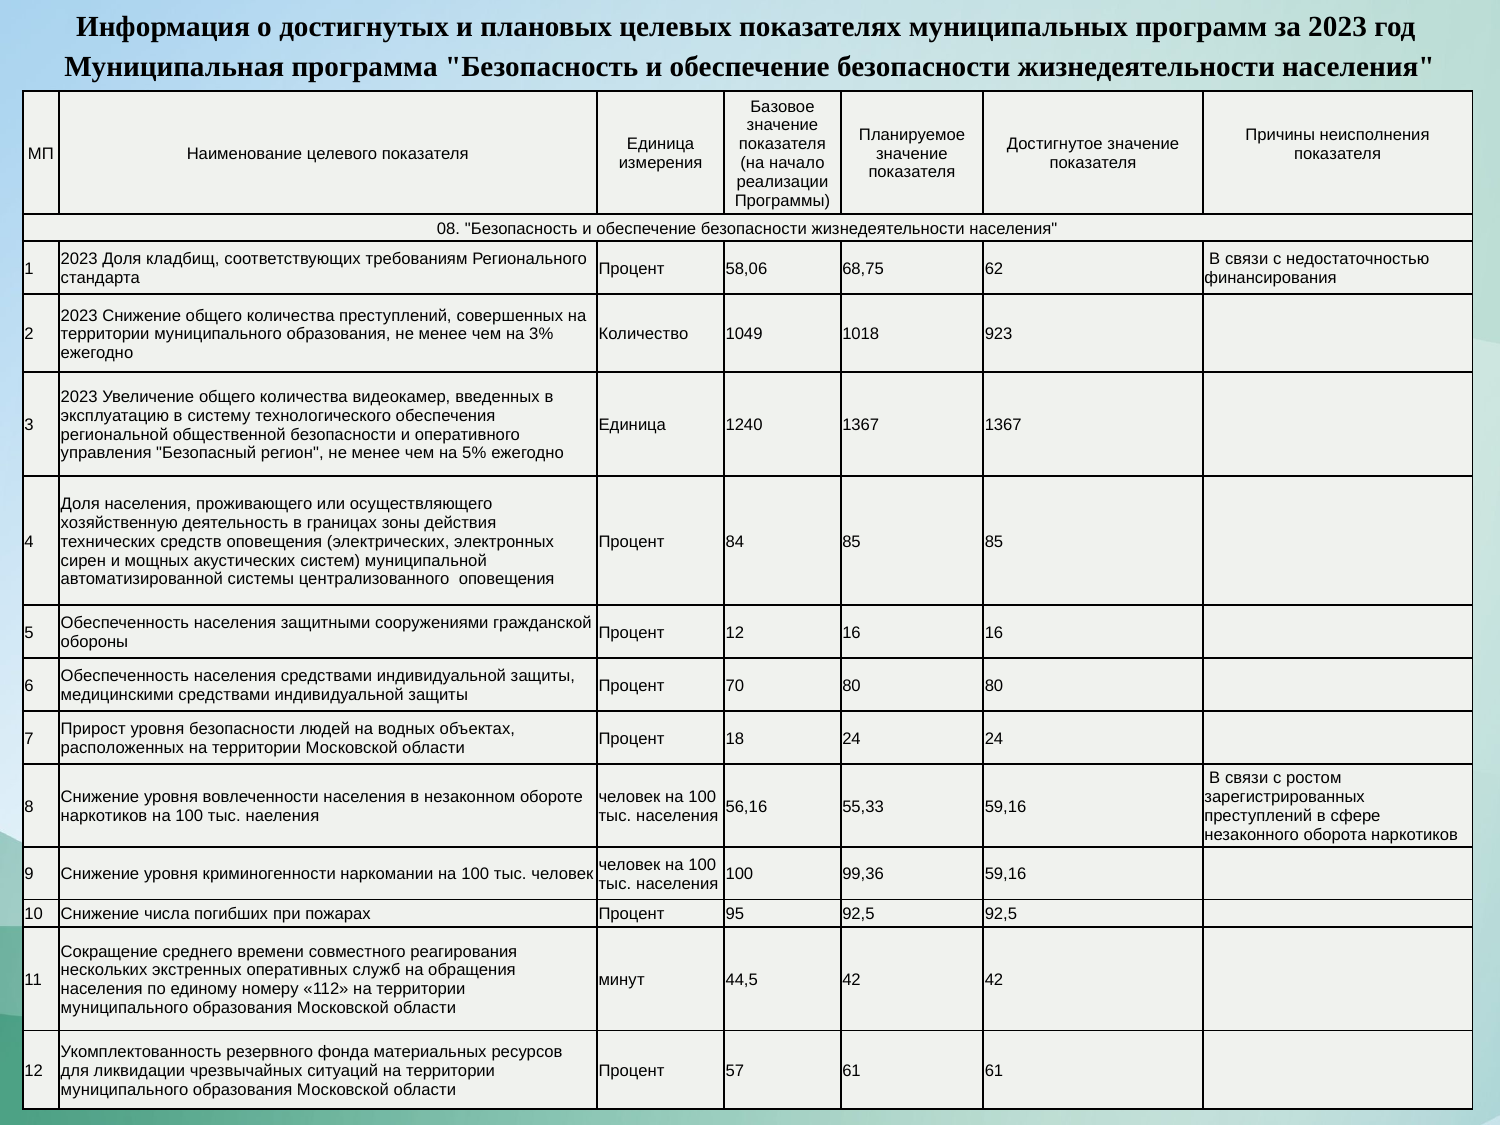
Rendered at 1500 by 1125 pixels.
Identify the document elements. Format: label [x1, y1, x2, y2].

picture [0, 91, 1500, 1125]
table_cell [984, 848, 1202, 899]
table_cell [60, 295, 596, 371]
table_cell [842, 295, 982, 371]
table_cell [725, 477, 840, 604]
table_cell [60, 477, 596, 604]
table_cell [598, 900, 723, 926]
table_header [1204, 92, 1472, 213]
table_header [842, 92, 982, 213]
table_cell [1204, 900, 1472, 926]
table_cell [598, 1031, 723, 1108]
table_header [60, 92, 596, 213]
table_cell [1204, 659, 1472, 710]
table_header [598, 92, 723, 213]
table_cell [984, 900, 1202, 926]
table_cell [725, 900, 840, 926]
table_cell [60, 712, 596, 763]
table_cell [842, 1031, 982, 1108]
table_header [725, 92, 840, 213]
table_cell [24, 712, 58, 763]
table_cell [60, 928, 596, 1030]
table_cell [60, 606, 596, 657]
table_cell [1204, 765, 1472, 846]
table_cell [842, 848, 982, 899]
table_cell [842, 765, 982, 846]
table_cell [60, 242, 596, 293]
table_cell [598, 765, 723, 846]
table_cell [725, 848, 840, 899]
table_cell [24, 848, 58, 899]
table_cell [598, 242, 723, 293]
table_cell [1204, 242, 1472, 293]
table_cell [984, 242, 1202, 293]
table_cell [984, 1031, 1202, 1108]
table_cell [24, 373, 58, 475]
table_cell [24, 242, 58, 293]
table_cell [725, 765, 840, 846]
table_cell [725, 712, 840, 763]
table_cell [24, 606, 58, 657]
table_cell [725, 295, 840, 371]
table_cell [598, 712, 723, 763]
table_cell [60, 900, 596, 926]
table_cell [60, 765, 596, 846]
table_cell [1204, 1031, 1472, 1108]
table_cell [842, 659, 982, 710]
table_cell [24, 1031, 58, 1108]
table_cell [842, 606, 982, 657]
table_cell [1204, 848, 1472, 899]
table_cell [725, 373, 840, 475]
table_header [24, 92, 58, 213]
table_cell [24, 295, 58, 371]
table_cell [598, 373, 723, 475]
table_cell [60, 1031, 596, 1108]
table_cell [984, 928, 1202, 1030]
table_cell [725, 928, 840, 1030]
table_cell [984, 477, 1202, 604]
table_cell [60, 659, 596, 710]
table_cell [1204, 373, 1472, 475]
table_cell [598, 848, 723, 899]
table_cell [842, 712, 982, 763]
table_cell [598, 477, 723, 604]
table_cell [598, 606, 723, 657]
table_cell [1204, 295, 1472, 371]
table_cell [984, 606, 1202, 657]
table_cell [24, 215, 1472, 240]
table_cell [842, 900, 982, 926]
table_cell [842, 373, 982, 475]
table_cell [725, 659, 840, 710]
table_cell [725, 242, 840, 293]
table_cell [1204, 712, 1472, 763]
table_cell [598, 659, 723, 710]
table_cell [984, 373, 1202, 475]
table_cell [842, 477, 982, 604]
table_cell [725, 606, 840, 657]
table_cell [598, 928, 723, 1030]
table_cell [1204, 606, 1472, 657]
table_cell [24, 900, 58, 926]
table_cell [24, 659, 58, 710]
table_cell [1204, 928, 1472, 1030]
table_cell [842, 242, 982, 293]
table_cell [984, 712, 1202, 763]
table_cell [60, 373, 596, 475]
table_cell [725, 1031, 840, 1108]
table_cell [984, 295, 1202, 371]
text_box [0, 0, 1500, 91]
table_cell [842, 928, 982, 1030]
table_cell [24, 477, 58, 604]
table_cell [1204, 477, 1472, 604]
table_cell [598, 295, 723, 371]
table_cell [984, 765, 1202, 846]
table_cell [60, 848, 596, 899]
table_cell [24, 765, 58, 846]
table_cell [24, 928, 58, 1030]
table_header [984, 92, 1202, 213]
table_cell [984, 659, 1202, 710]
